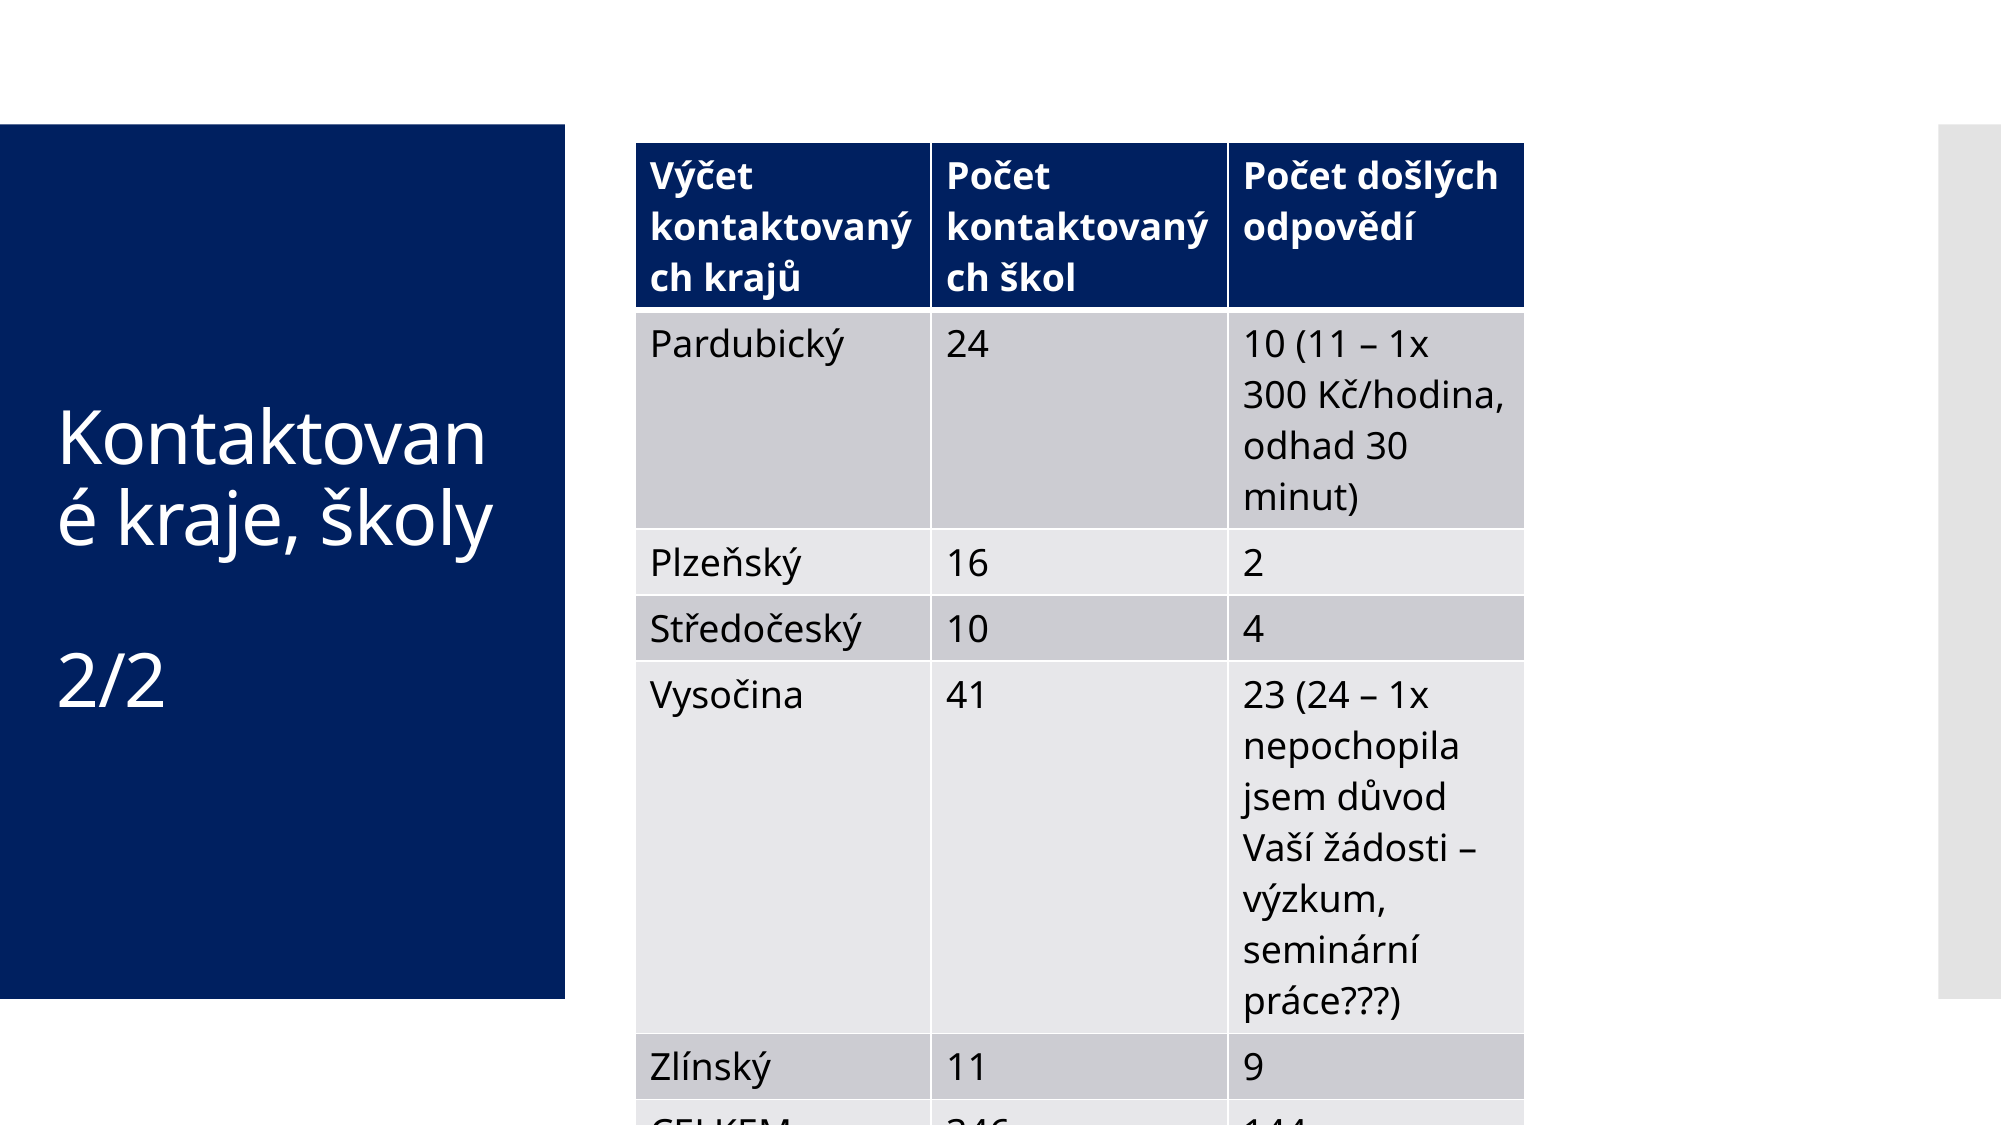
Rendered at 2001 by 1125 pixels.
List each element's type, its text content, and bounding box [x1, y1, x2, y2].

table_cell 41 [932, 662, 1227, 1033]
table_cell 23 (24 – 1x nepochopila jsem důvod Vaší žádosti – výzkum, seminární práce???) [1229, 662, 1524, 1033]
table_cell 9 [1229, 1034, 1524, 1099]
table_header Počet kontaktovaných škol [932, 143, 1227, 307]
table_cell 10 (11 – 1x 300 Kč/hodina, odhad 30 minut) [1229, 313, 1524, 528]
table_cell 4 [1229, 596, 1524, 660]
table_cell Vysočina [636, 662, 930, 1033]
table_cell Středočeský [636, 596, 930, 660]
table_cell 24 [932, 313, 1227, 528]
table_header Počet došlých odpovědí [1229, 143, 1524, 307]
table_cell Pardubický [636, 313, 930, 528]
table_cell 346 [932, 1100, 1227, 1125]
table_cell 2 [1229, 530, 1524, 594]
title Kontaktované kraje, školy 2/2 [41, 184, 525, 940]
table_cell 10 [932, 596, 1227, 660]
table_cell 16 [932, 530, 1227, 594]
table_header Výčet kontaktovaných krajů [636, 143, 930, 307]
table_cell Plzeňský [636, 530, 930, 594]
table_cell Zlínský [636, 1034, 930, 1099]
table_cell 144 [1229, 1100, 1524, 1125]
table_cell CELKEM [636, 1100, 930, 1125]
table_cell 11 [932, 1034, 1227, 1099]
